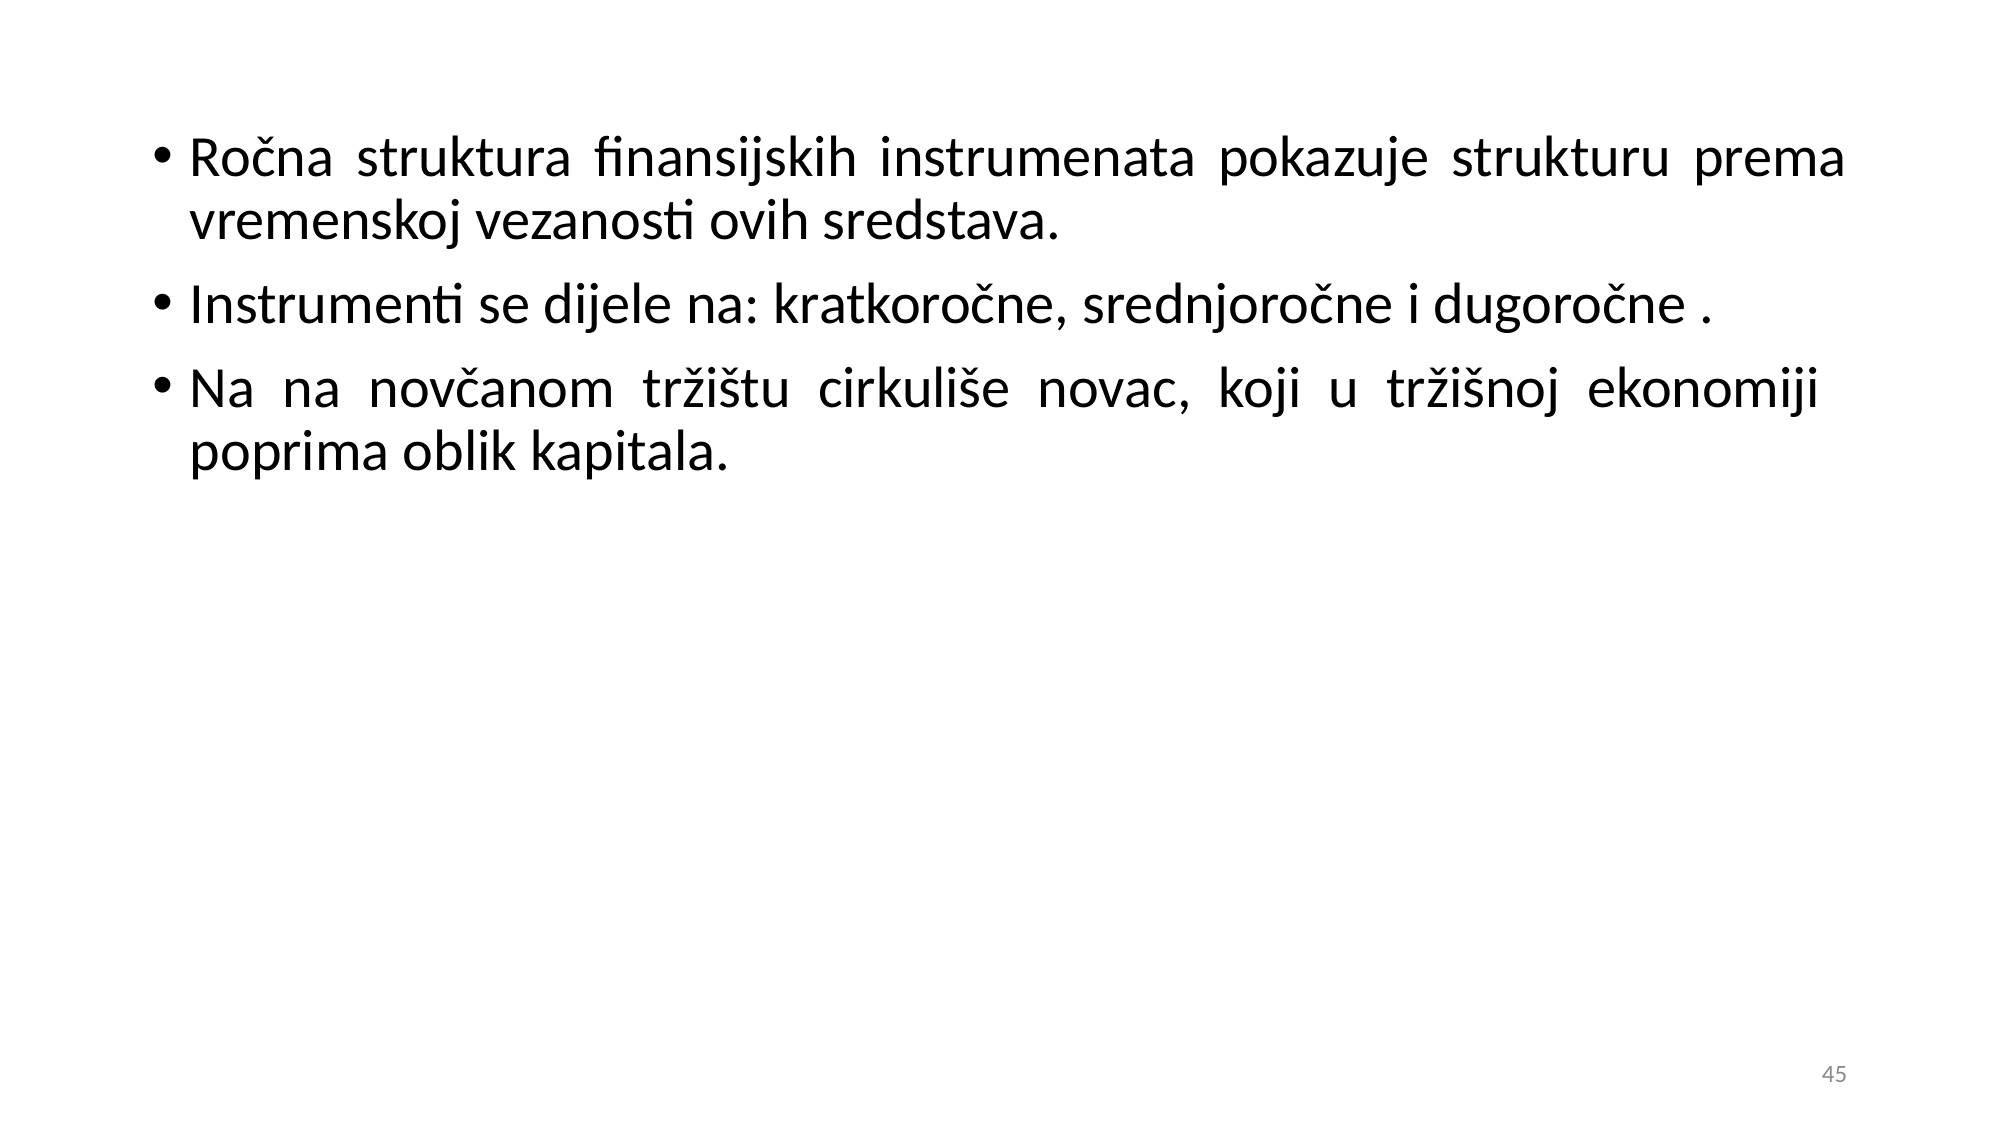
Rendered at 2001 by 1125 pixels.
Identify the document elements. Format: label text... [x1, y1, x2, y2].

list Ročna struktura finansijskih instrumenata pokazuje strukturu prema vremenskoj vezanosti ovih sredstava. Instrumenti se dijele na: kratkoročne, srednjoročne i dugoročne . Na na novčanom tržištu cirkuliše novac, koji u tržišnoj ekonomiji poprima oblik kapitala. [137, 119, 1863, 1014]
slide_number 45 [1412, 1042, 1863, 1103]
